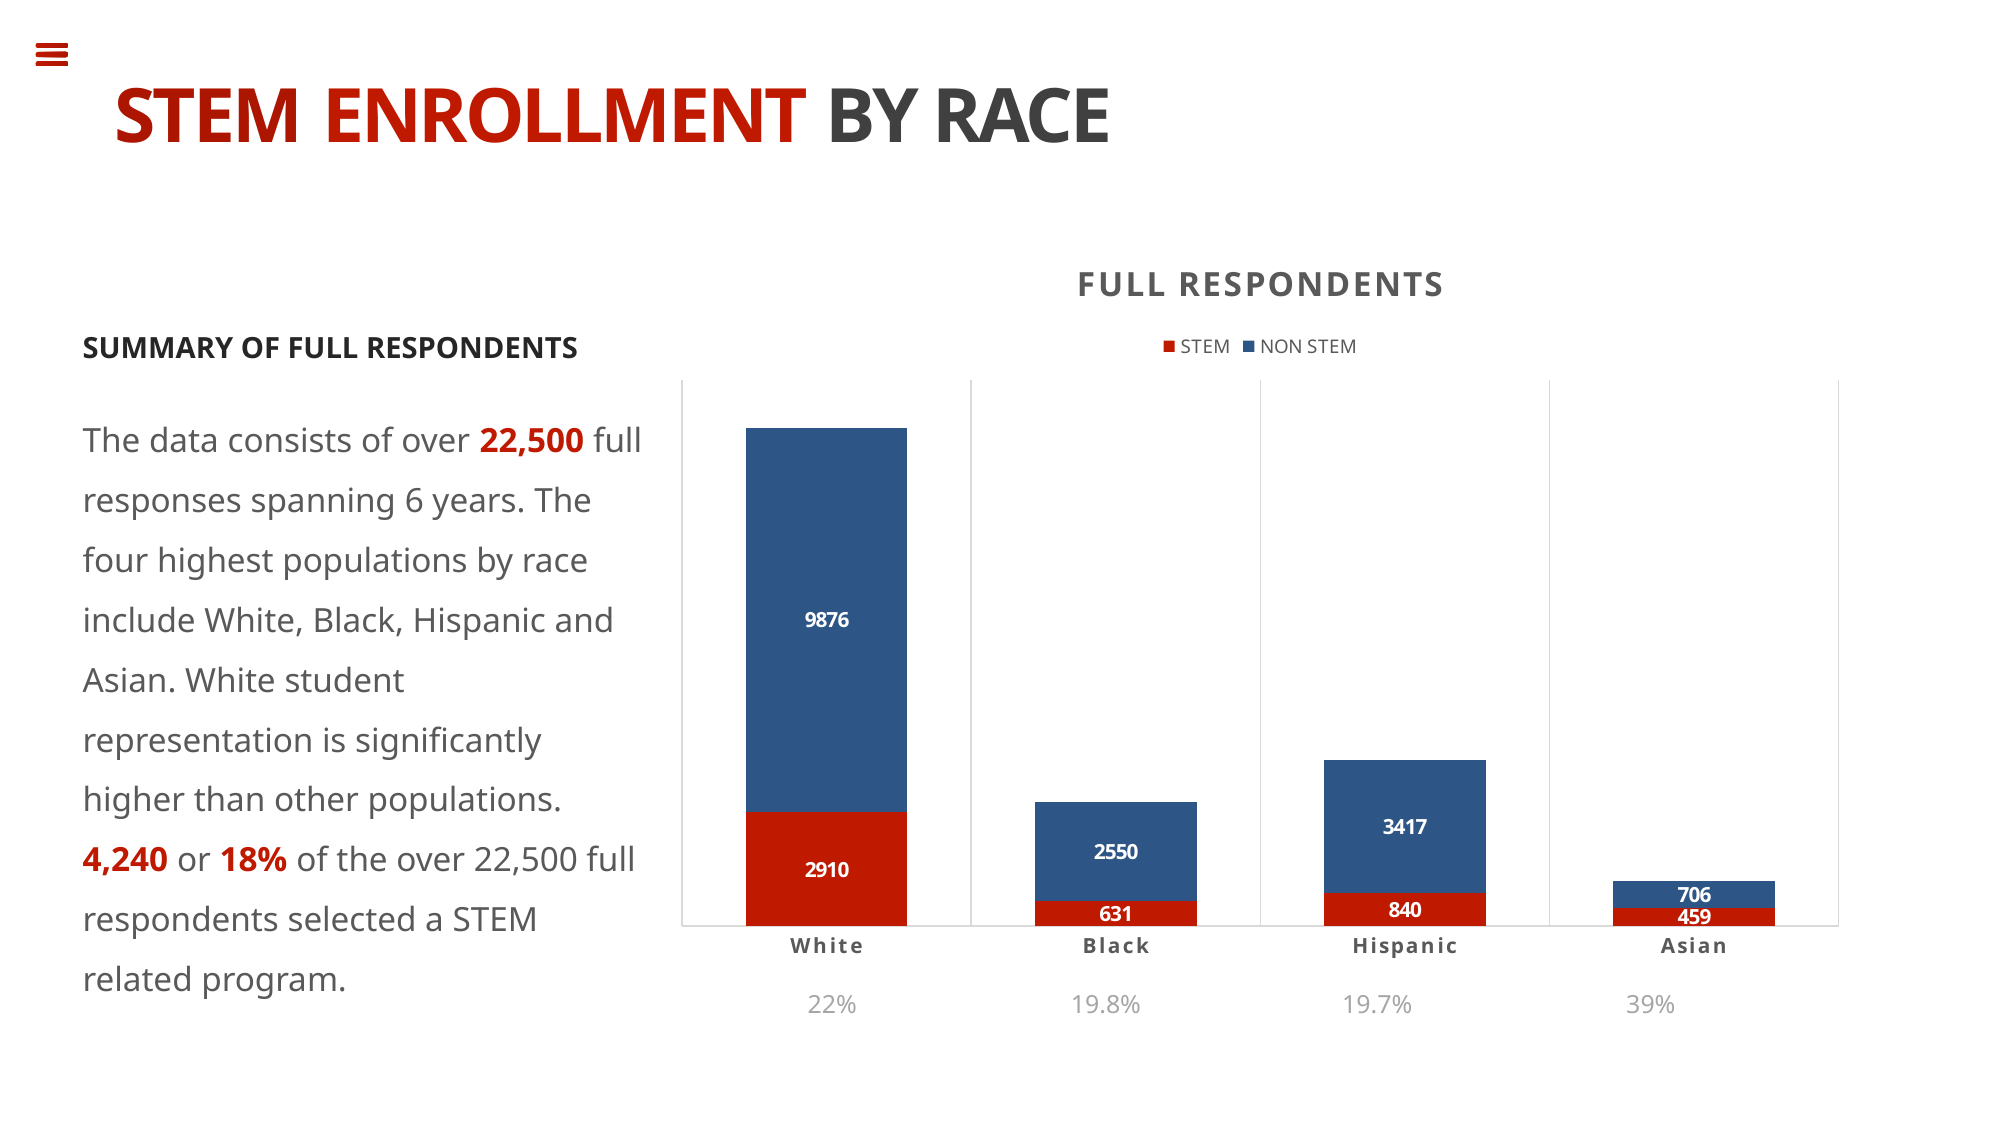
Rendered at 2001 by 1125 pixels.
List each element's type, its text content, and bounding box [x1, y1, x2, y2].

text_box 22% 19.8% 19.7% 39% [807, 975, 1757, 1018]
chart [658, 229, 1863, 975]
text_box STEM ENROLLMENT BY RACE [100, 60, 1600, 166]
text_box SUMMARY OF FULL RESPONDENTS [68, 321, 638, 372]
text_box [35, 51, 68, 58]
text_box [35, 61, 68, 67]
text_box The data consists of over 22,500 full responses spanning 6 years. The four highest populations by race include White, Black, Hispanic and Asian. White student representation is significantly higher than other populations. 4,240 or 18% of the over 22,500 full respondents selected a STEM related program. [68, 392, 658, 1066]
text_box [35, 42, 68, 48]
